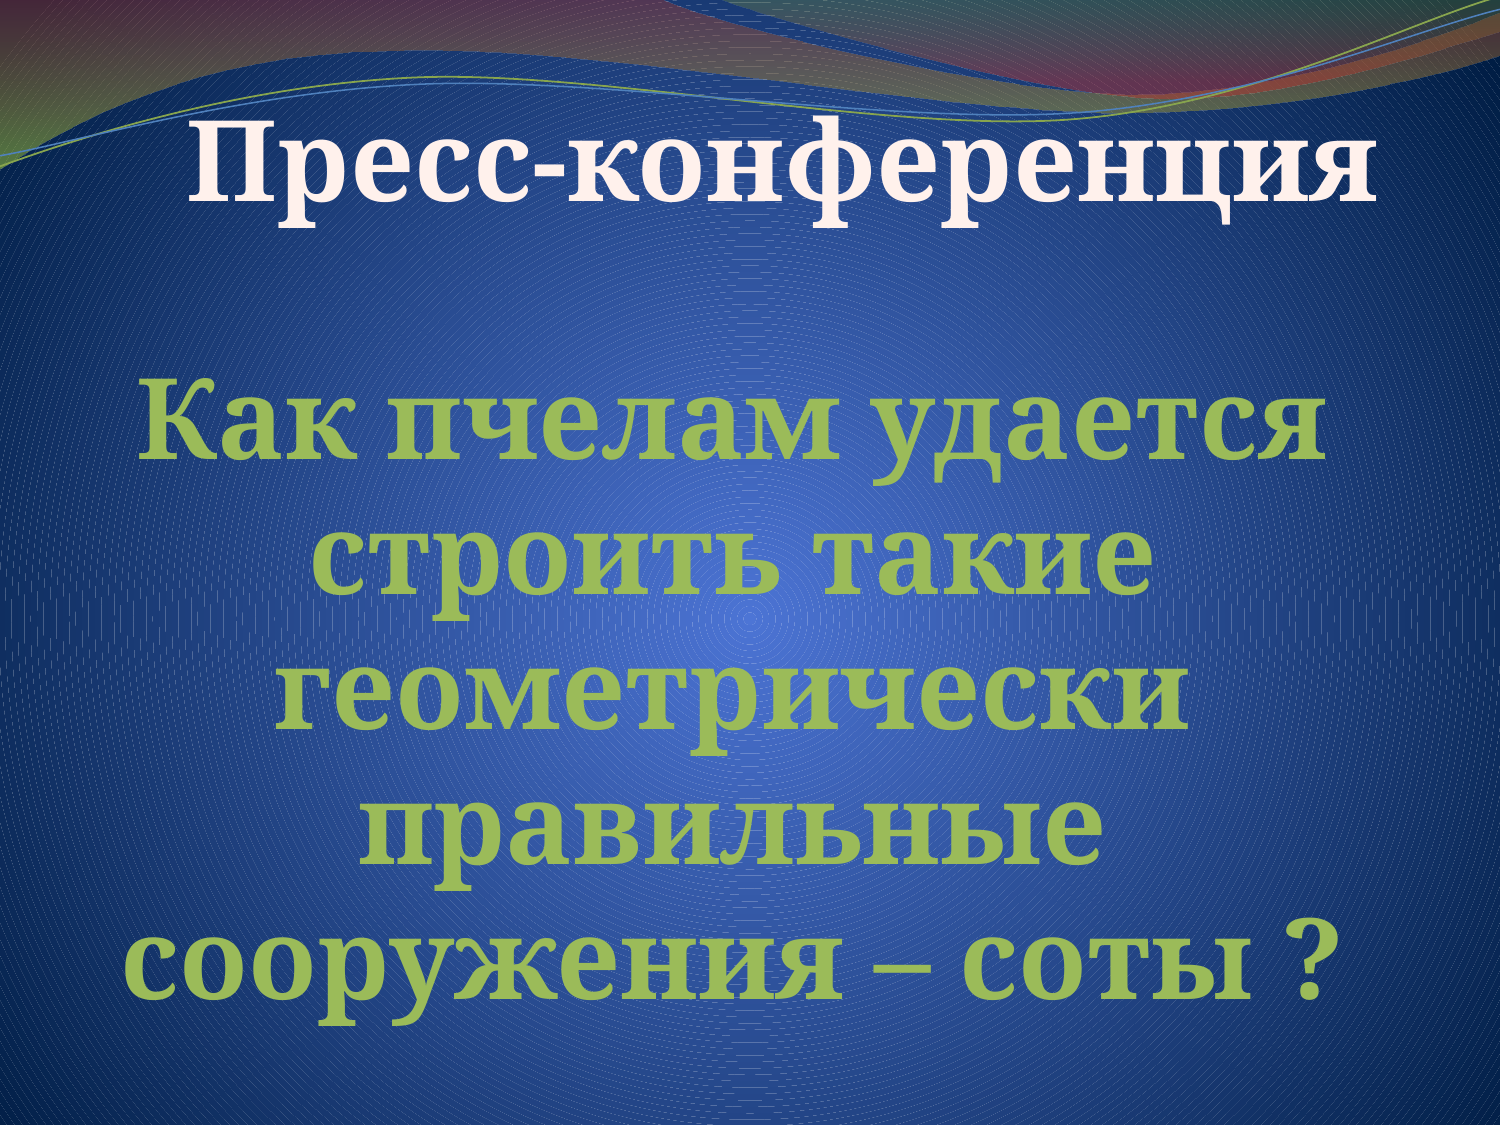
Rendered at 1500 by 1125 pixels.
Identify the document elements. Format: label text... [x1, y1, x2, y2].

text_box Пресс-конференция [58, 81, 1500, 232]
text_box Как пчелам удается строить такие геометрически правильные сооружения – соты ? [0, 339, 1465, 1030]
